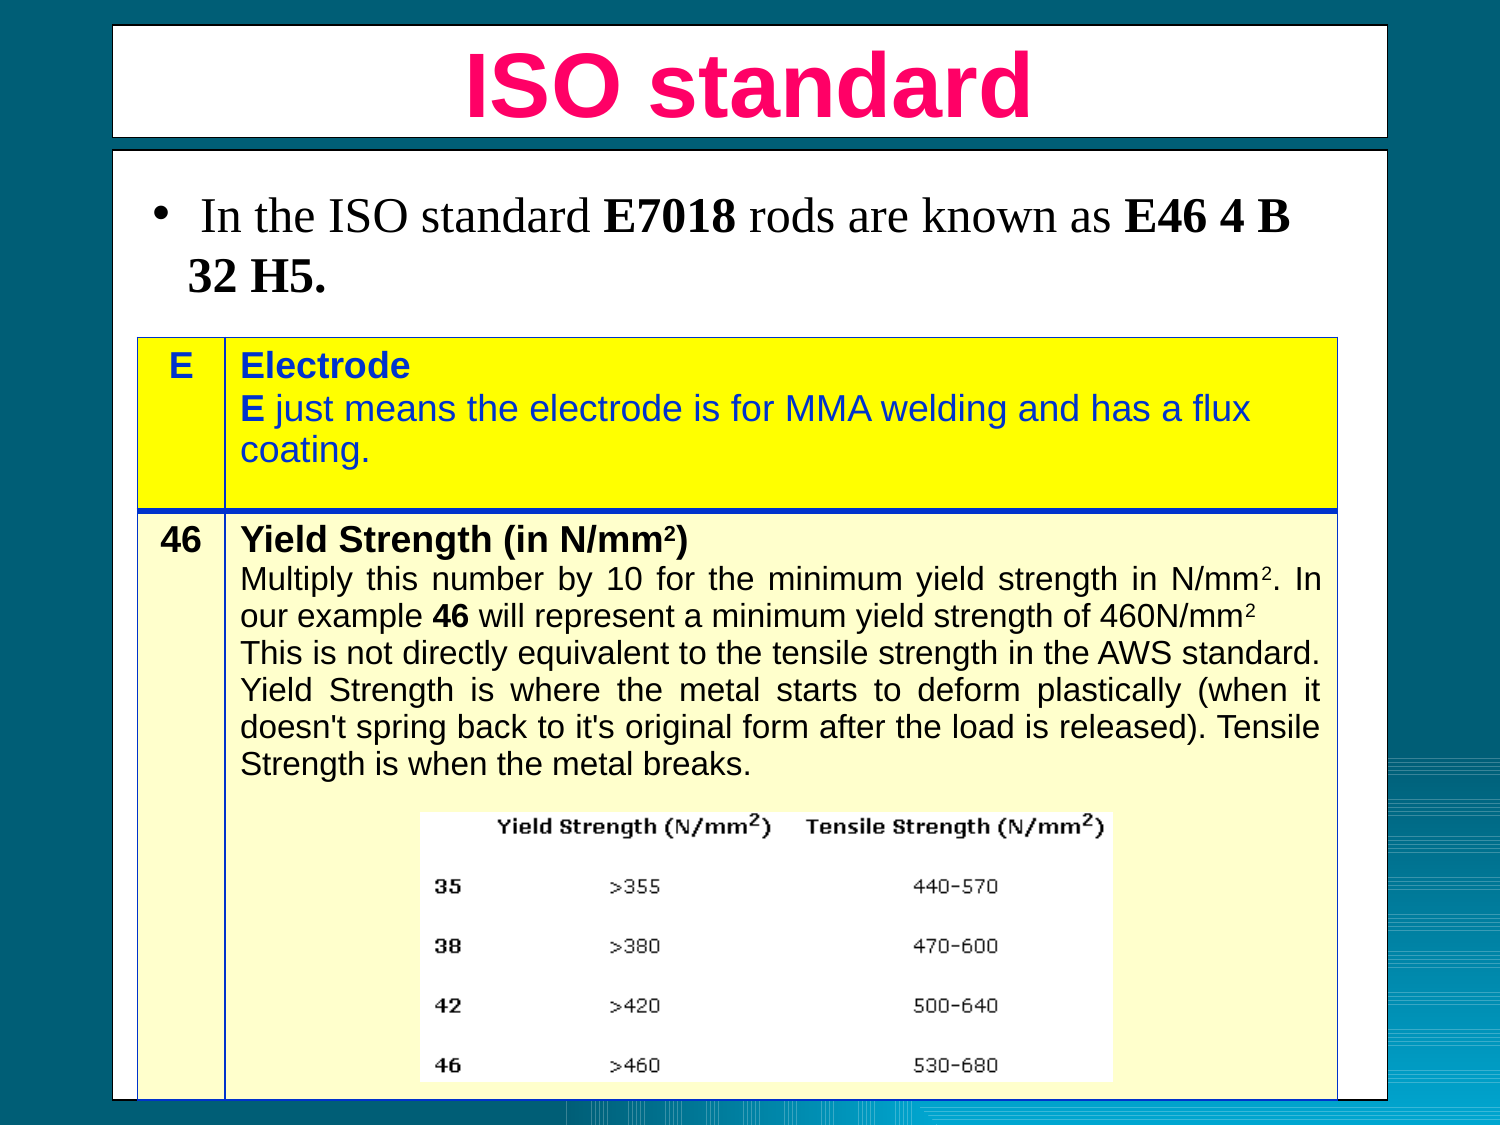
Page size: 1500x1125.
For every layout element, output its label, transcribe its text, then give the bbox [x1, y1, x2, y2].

table_cell 46 [138, 514, 224, 1099]
list [112, 149, 1388, 1101]
table_header E [138, 338, 224, 508]
table_header Electrode E just means the electrode is for MMA welding and has a flux coating. [226, 338, 1337, 508]
text_box In the ISO standard E7018 rods are known as E46 4 B 32 H5. [137, 174, 1363, 310]
table_cell Yield Strength (in N/mm2) Multiply this number by 10 for the minimum yield strength in N/mm2. In our example 46 will represent a minimum yield strength of 460N/mm2 This is not directly equivalent to the tensile strength in the AWS standard. Yield Strength is where the metal starts to deform plastically (when it doesn't spring back to it's original form after the load is released). Tensile Strength is when the metal breaks. [226, 514, 1337, 1099]
picture [420, 812, 1113, 1082]
title ISO standard [112, 24, 1388, 138]
